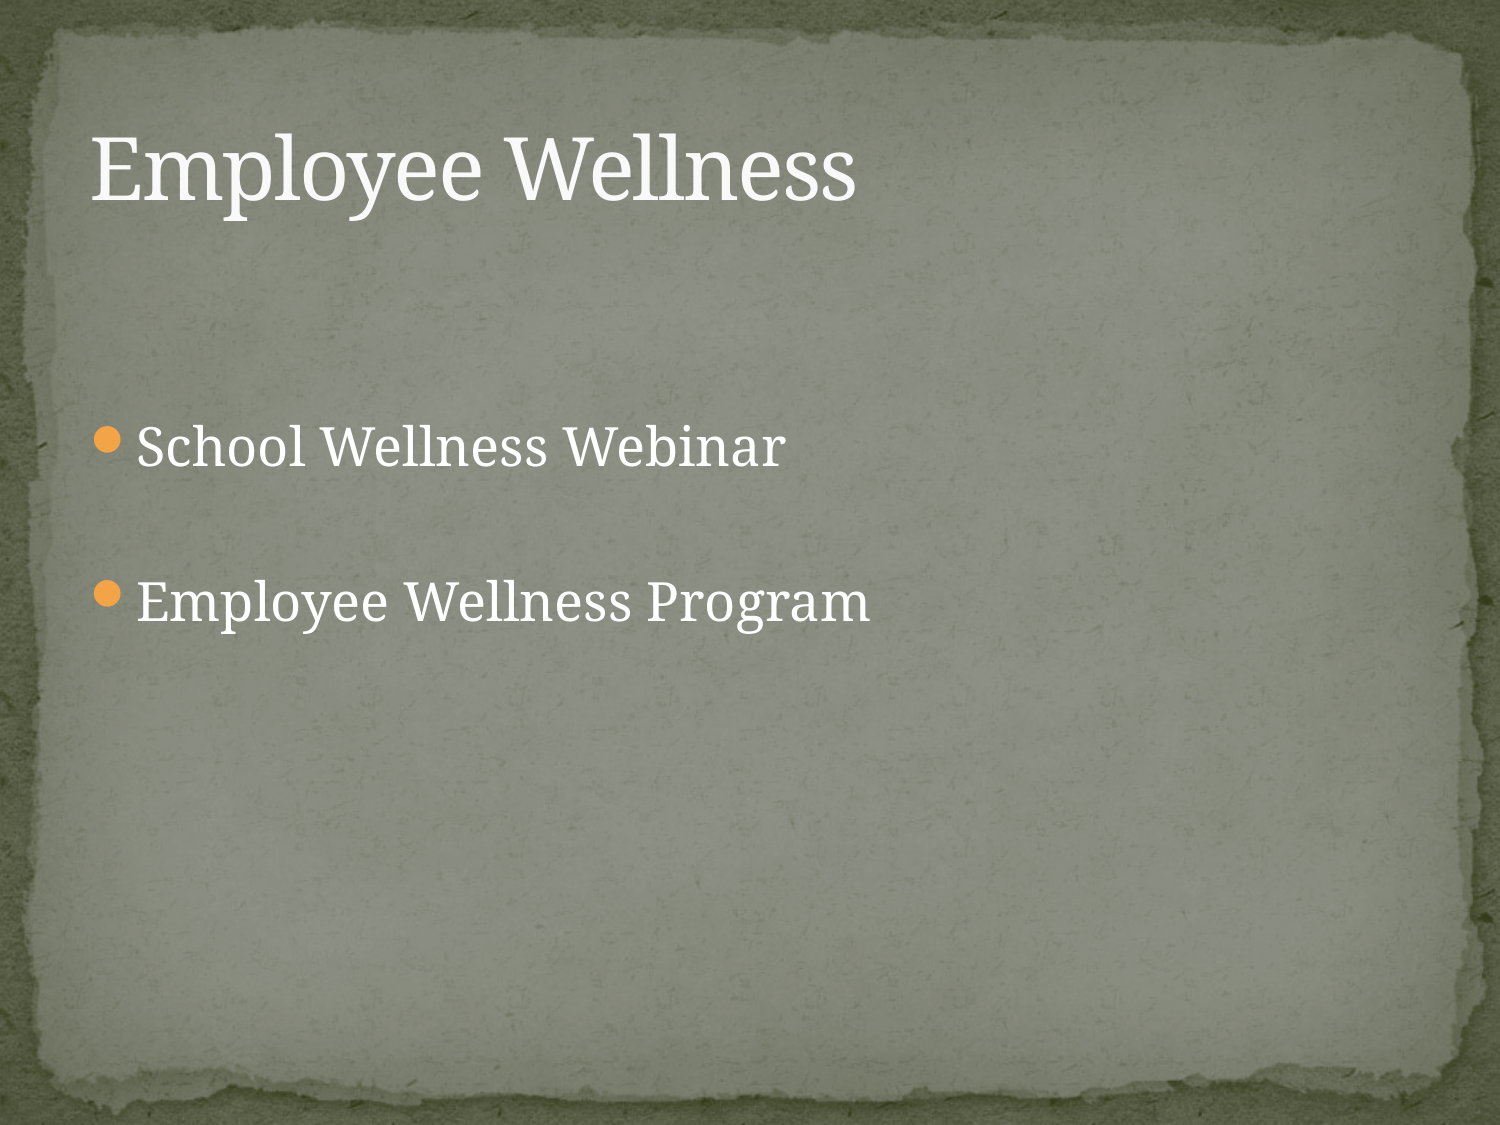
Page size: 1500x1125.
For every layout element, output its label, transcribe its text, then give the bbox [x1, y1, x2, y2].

list School Wellness Webinar Employee Wellness Program [74, 249, 1426, 1001]
title Employee Wellness [74, 24, 1425, 225]
